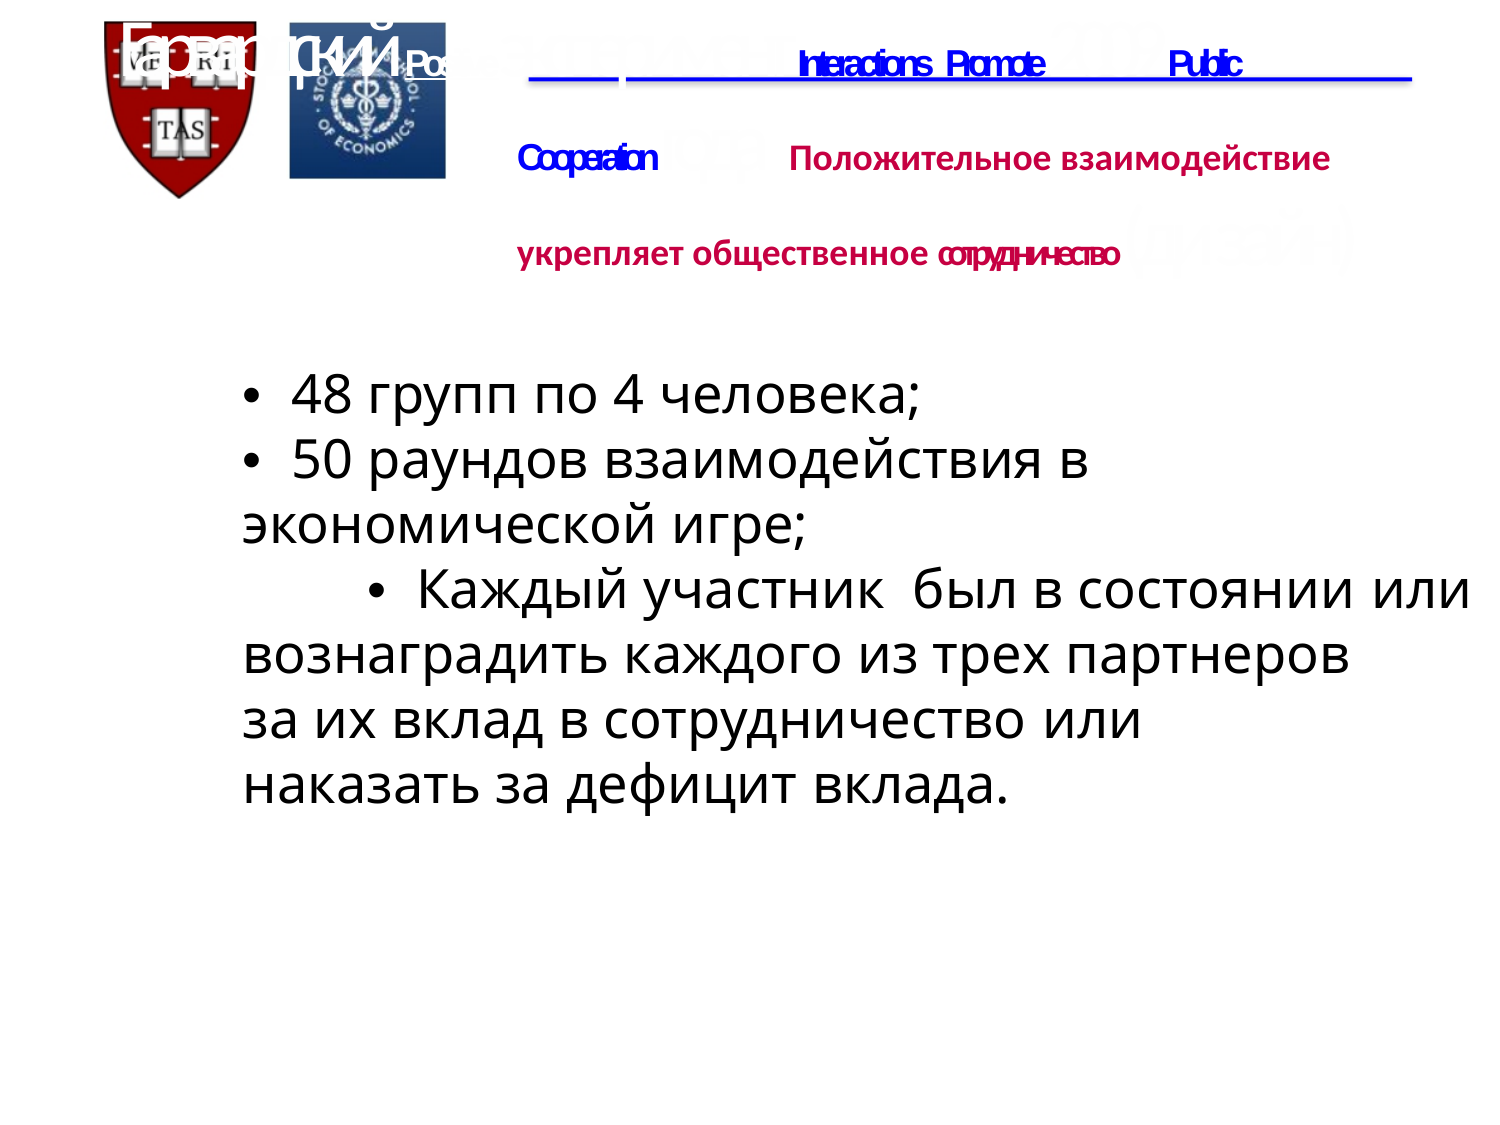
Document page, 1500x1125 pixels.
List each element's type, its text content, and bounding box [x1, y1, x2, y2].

picture [103, 19, 259, 201]
picture [285, 19, 447, 181]
text_box ГарвардскийPositiveэкспериментInteractions Promote2009Public Cooperationгода Положительное взаимодействие укрепляет общественное сотрудничество(дизайн) • 48 групп по 4 человека; • 50 раундов взаимодействия в экономической игре; • Каждый участник был в состоянии или вознаградить каждого из трех партнеров за их вклад в сотрудничество или наказать за дефицит вклада. [118, 0, 1487, 815]
